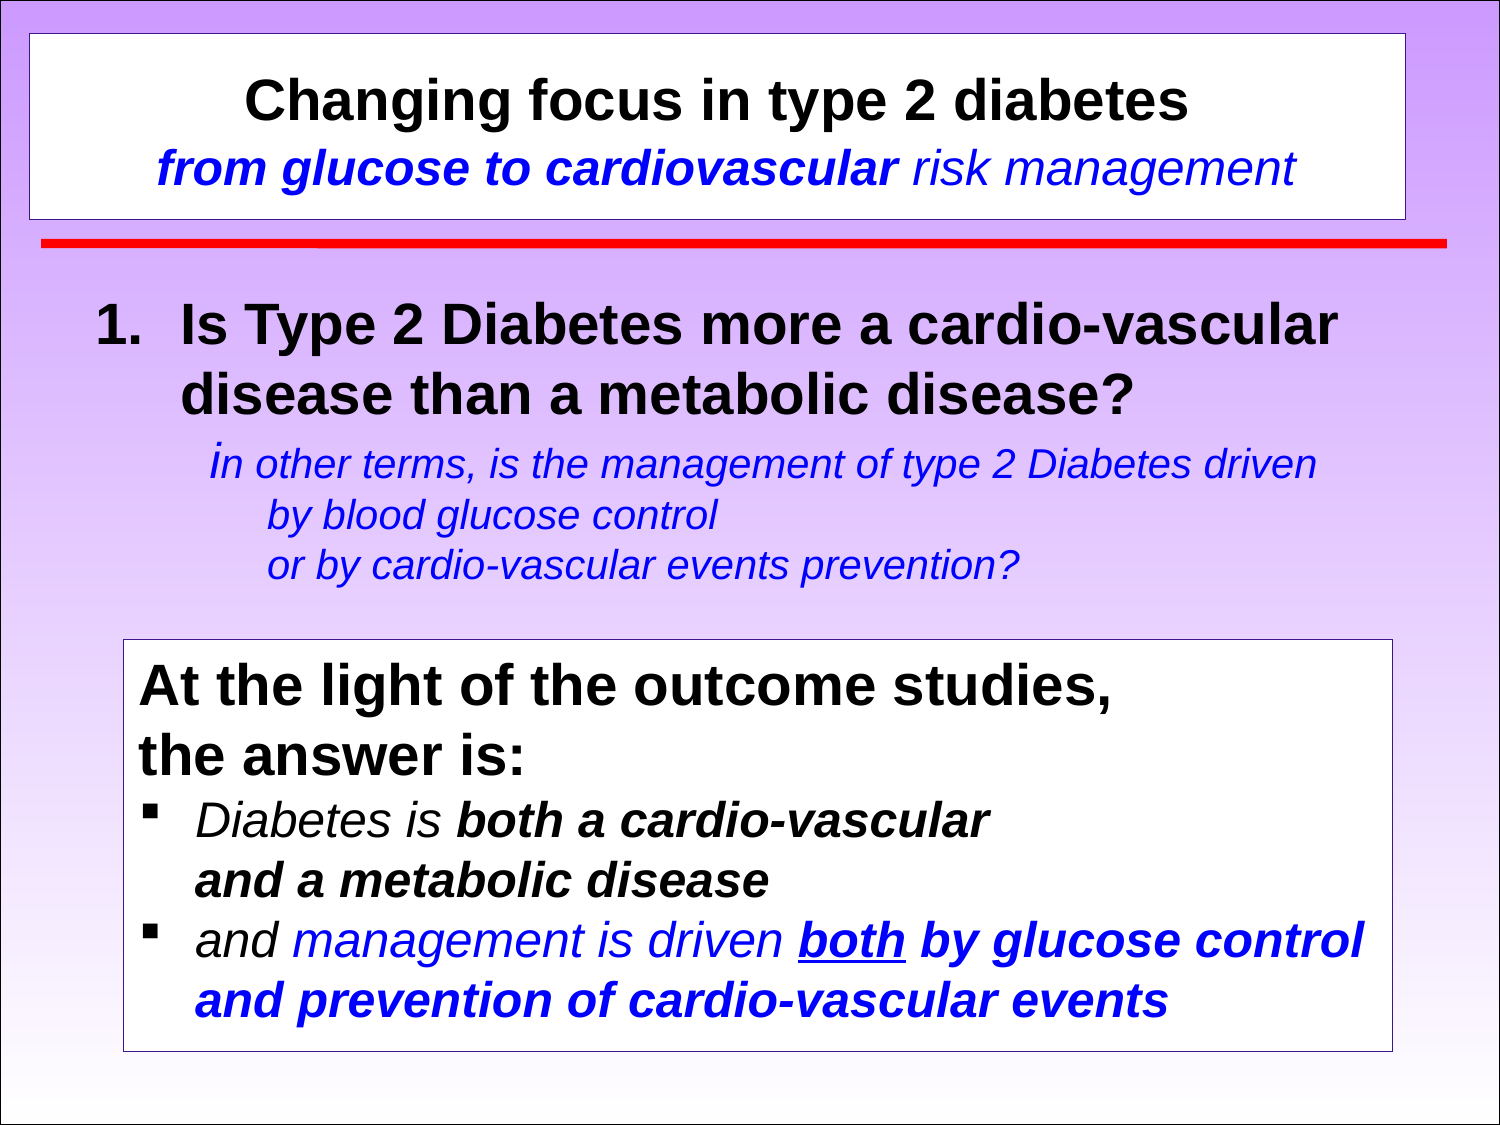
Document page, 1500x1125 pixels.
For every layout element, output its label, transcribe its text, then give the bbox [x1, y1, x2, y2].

text_box Is Type 2 Diabetes more a cardio-vascular disease than a metabolic disease? [80, 278, 1452, 674]
text_box in other terms, is the management of type 2 Diabetes driven by blood glucose control or by cardio-vascular events prevention? [194, 420, 1406, 656]
text_box At the light of the outcome studies, the answer is: Diabetes is both a cardio-vascular and a metabolic disease and management is driven both by glucose control and prevention of cardio-vascular events [123, 639, 1393, 1052]
text_box from glucose to cardiovascular risk management [112, 128, 1341, 263]
text_box Changing focus in type 2 diabetes [29, 33, 1406, 220]
